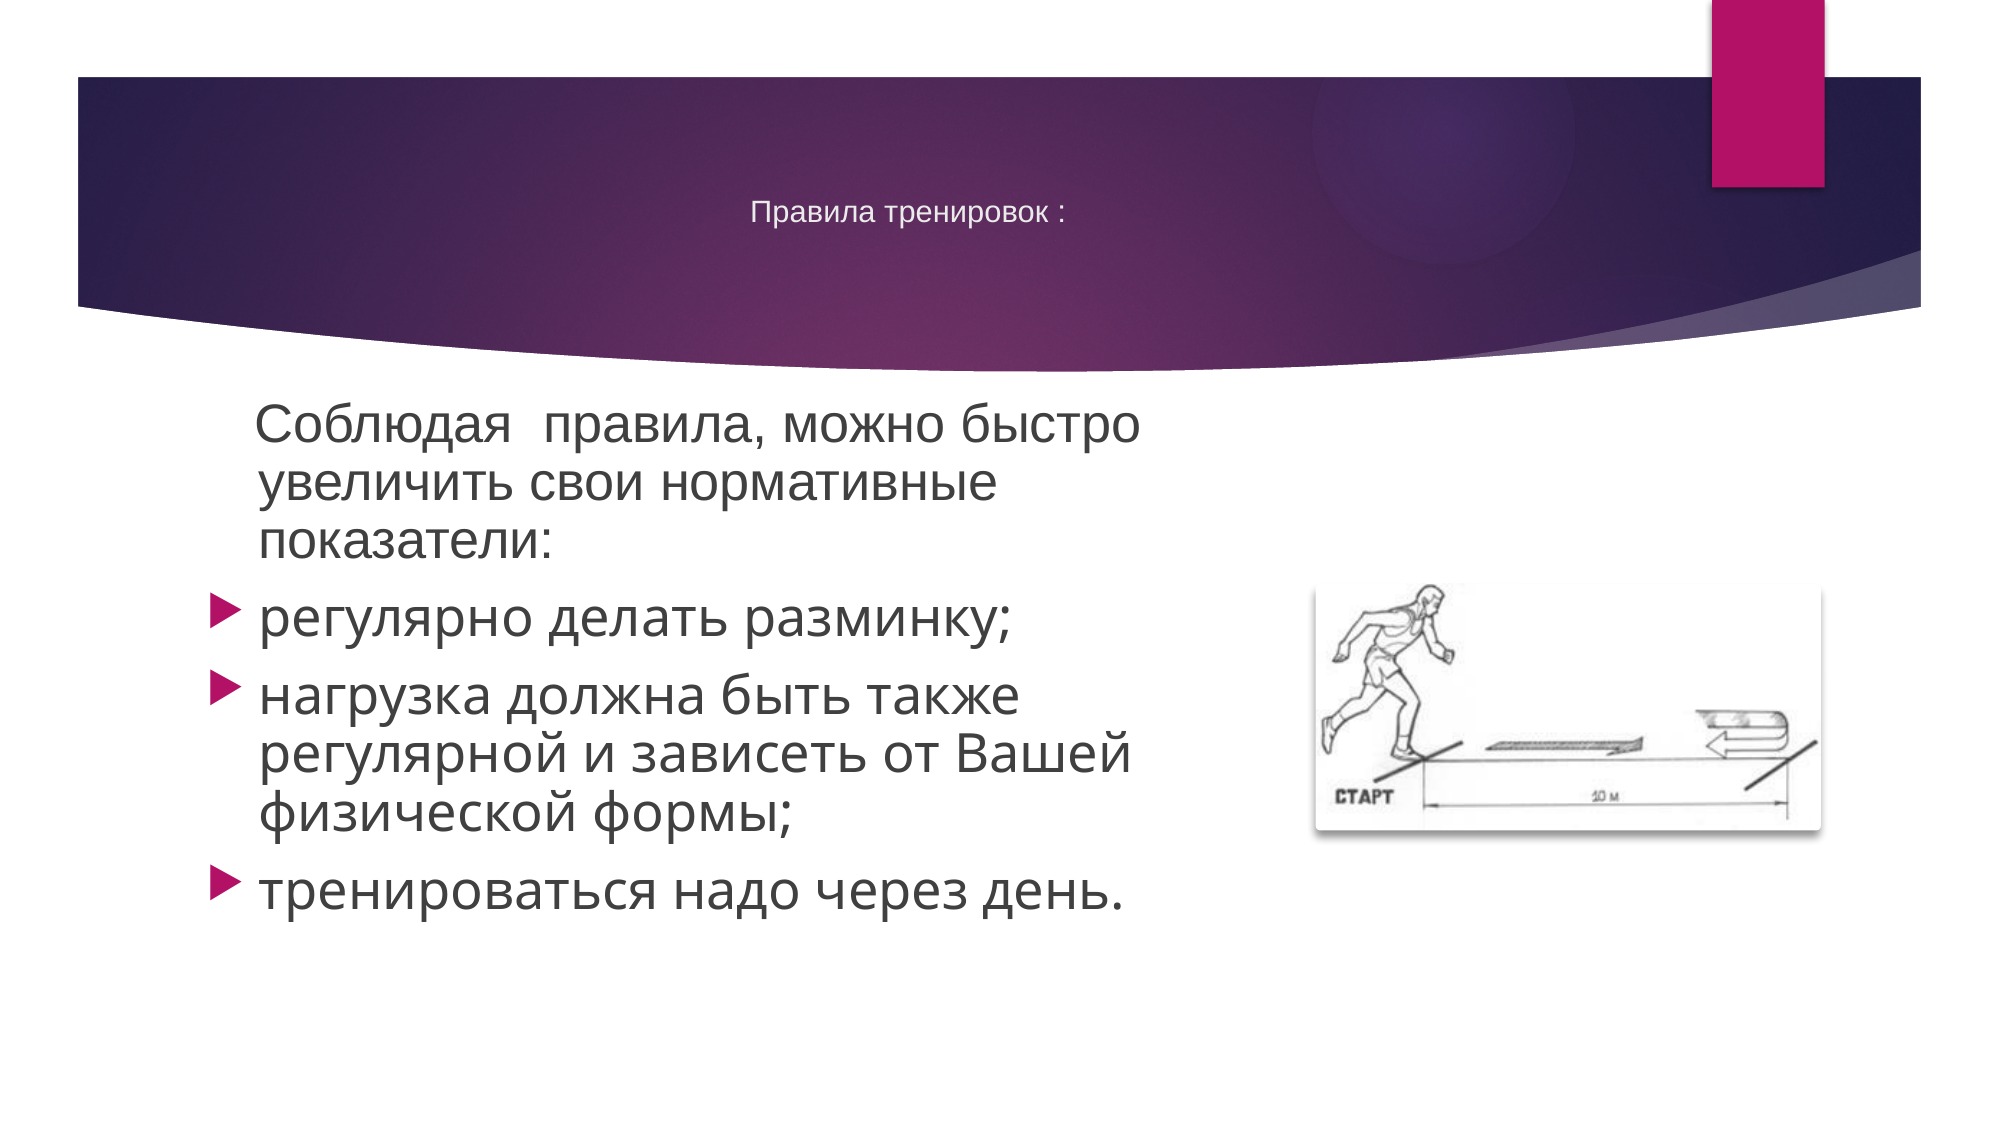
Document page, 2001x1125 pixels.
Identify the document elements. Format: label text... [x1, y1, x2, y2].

title Правила тренировок : [189, 159, 1627, 276]
picture [1315, 583, 1822, 831]
list Соблюдая правила, можно быстро увеличить свои нормативные показатели: регулярно делать разминку; нагрузка должна быть также регулярной и зависеть от Вашей физической формы; тренироваться надо через день. [191, 387, 1241, 984]
